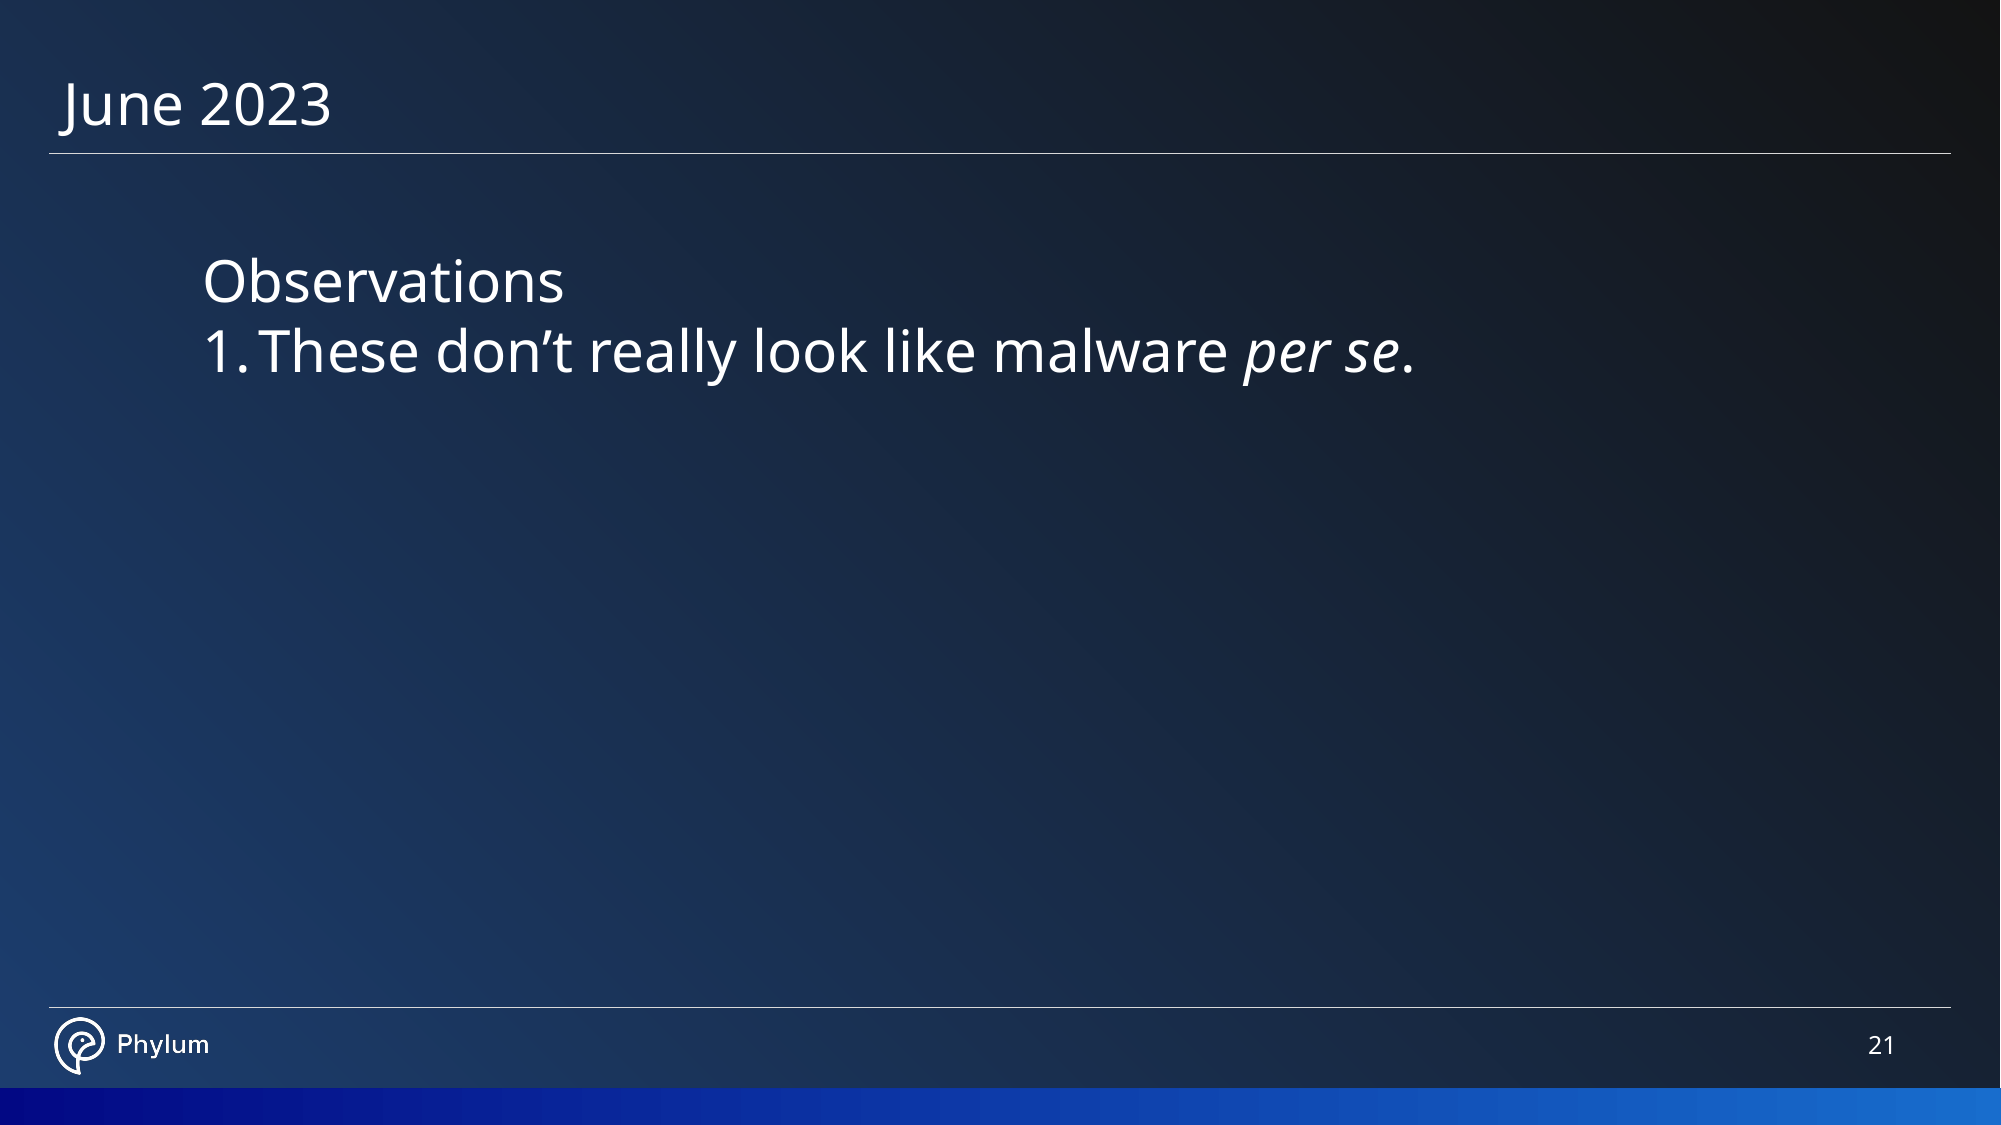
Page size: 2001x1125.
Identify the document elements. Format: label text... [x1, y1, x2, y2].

text_box [0, 1087, 2000, 1125]
text_box Observations These don’t really look like malware per se. [187, 236, 1813, 462]
picture [54, 1017, 208, 1075]
text_box June 2023 [49, 59, 1951, 145]
